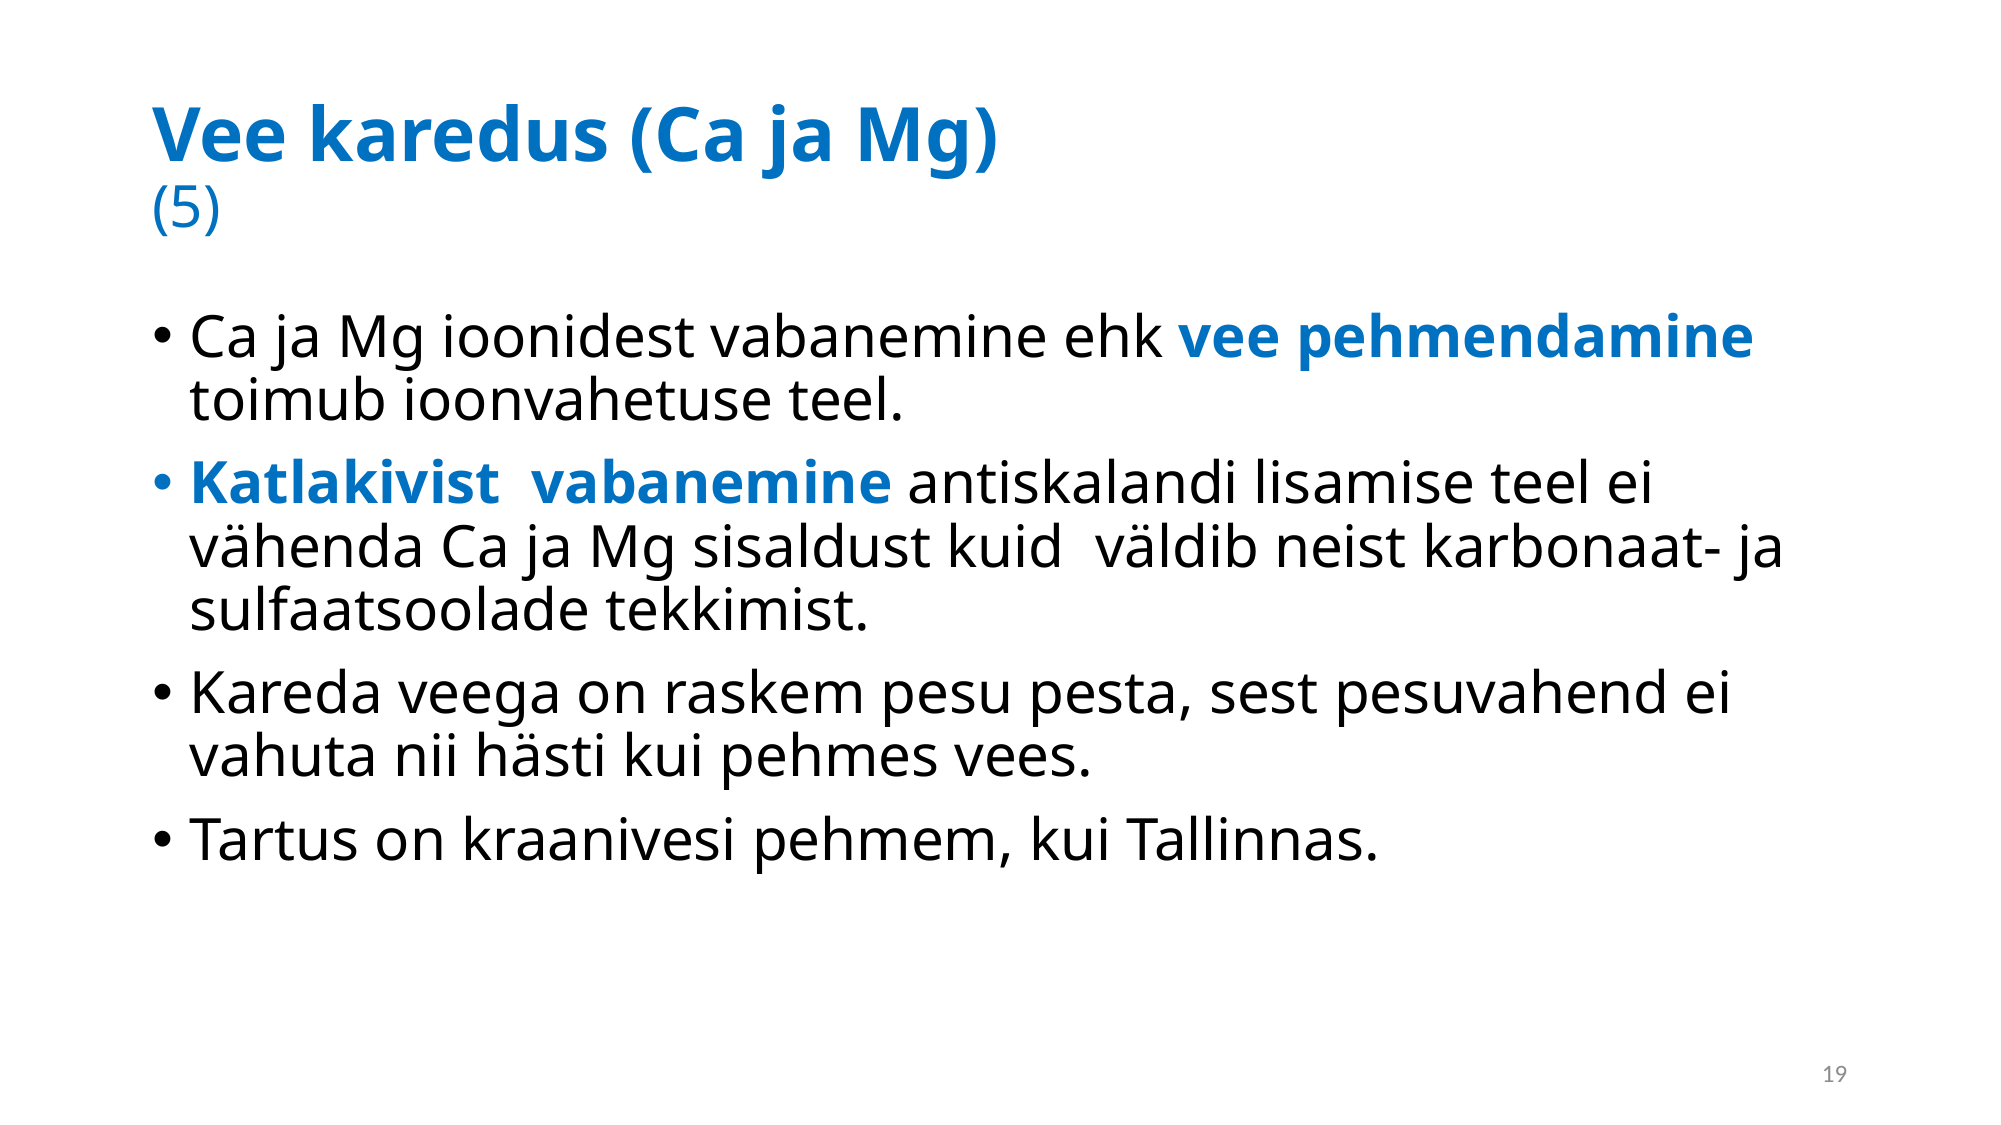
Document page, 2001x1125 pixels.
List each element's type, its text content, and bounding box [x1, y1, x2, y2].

title Vee karedus (Ca ja Mg) (5) [137, 59, 1863, 278]
list Ca ja Mg ioonidest vabanemine ehk vee pehmendamine toimub ioonvahetuse teel. Katlakivist vabanemine antiskalandi lisamise teel ei vähenda Ca ja Mg sisaldust kuid väldib neist karbonaat- ja sulfaatsoolade tekkimist. Kareda veega on raskem pesu pesta, sest pesuvahend ei vahuta nii hästi kui pehmes vees. Tartus on kraanivesi pehmem, kui Tallinnas. [137, 299, 1863, 1014]
slide_number 19 [1412, 1042, 1863, 1103]
